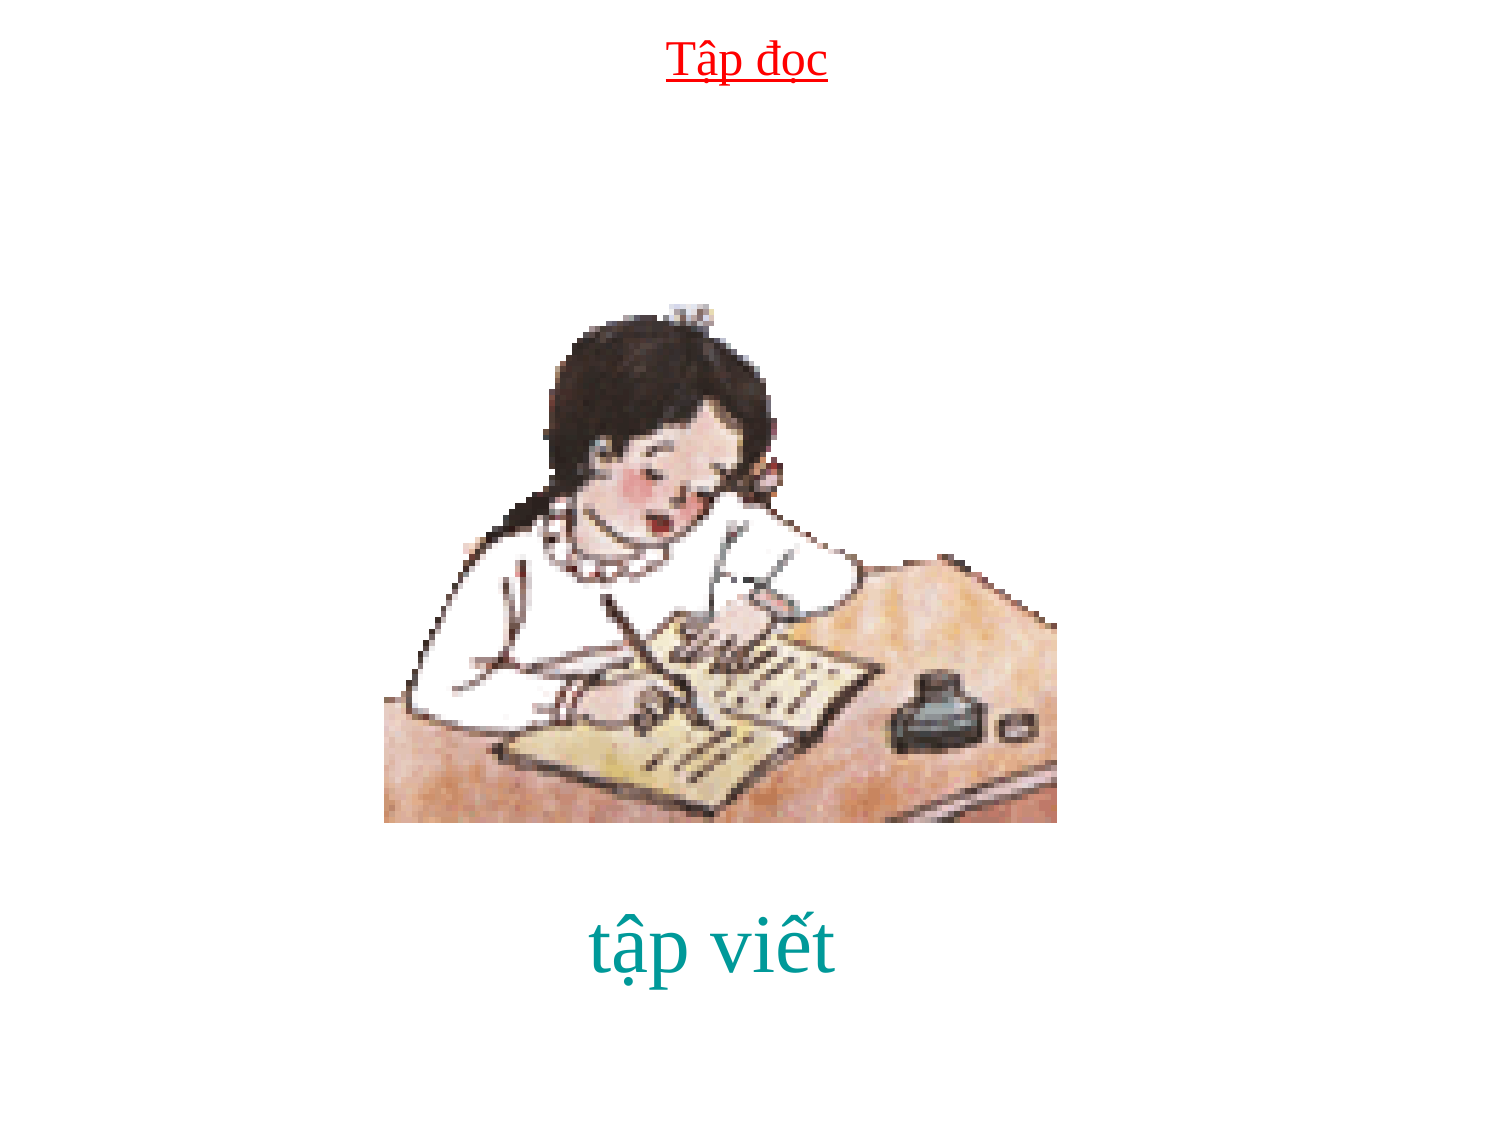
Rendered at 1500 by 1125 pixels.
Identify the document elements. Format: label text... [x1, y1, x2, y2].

picture [384, 303, 1057, 823]
text_box tập viết [479, 882, 946, 997]
text_box Tập đọc [69, 18, 1425, 94]
